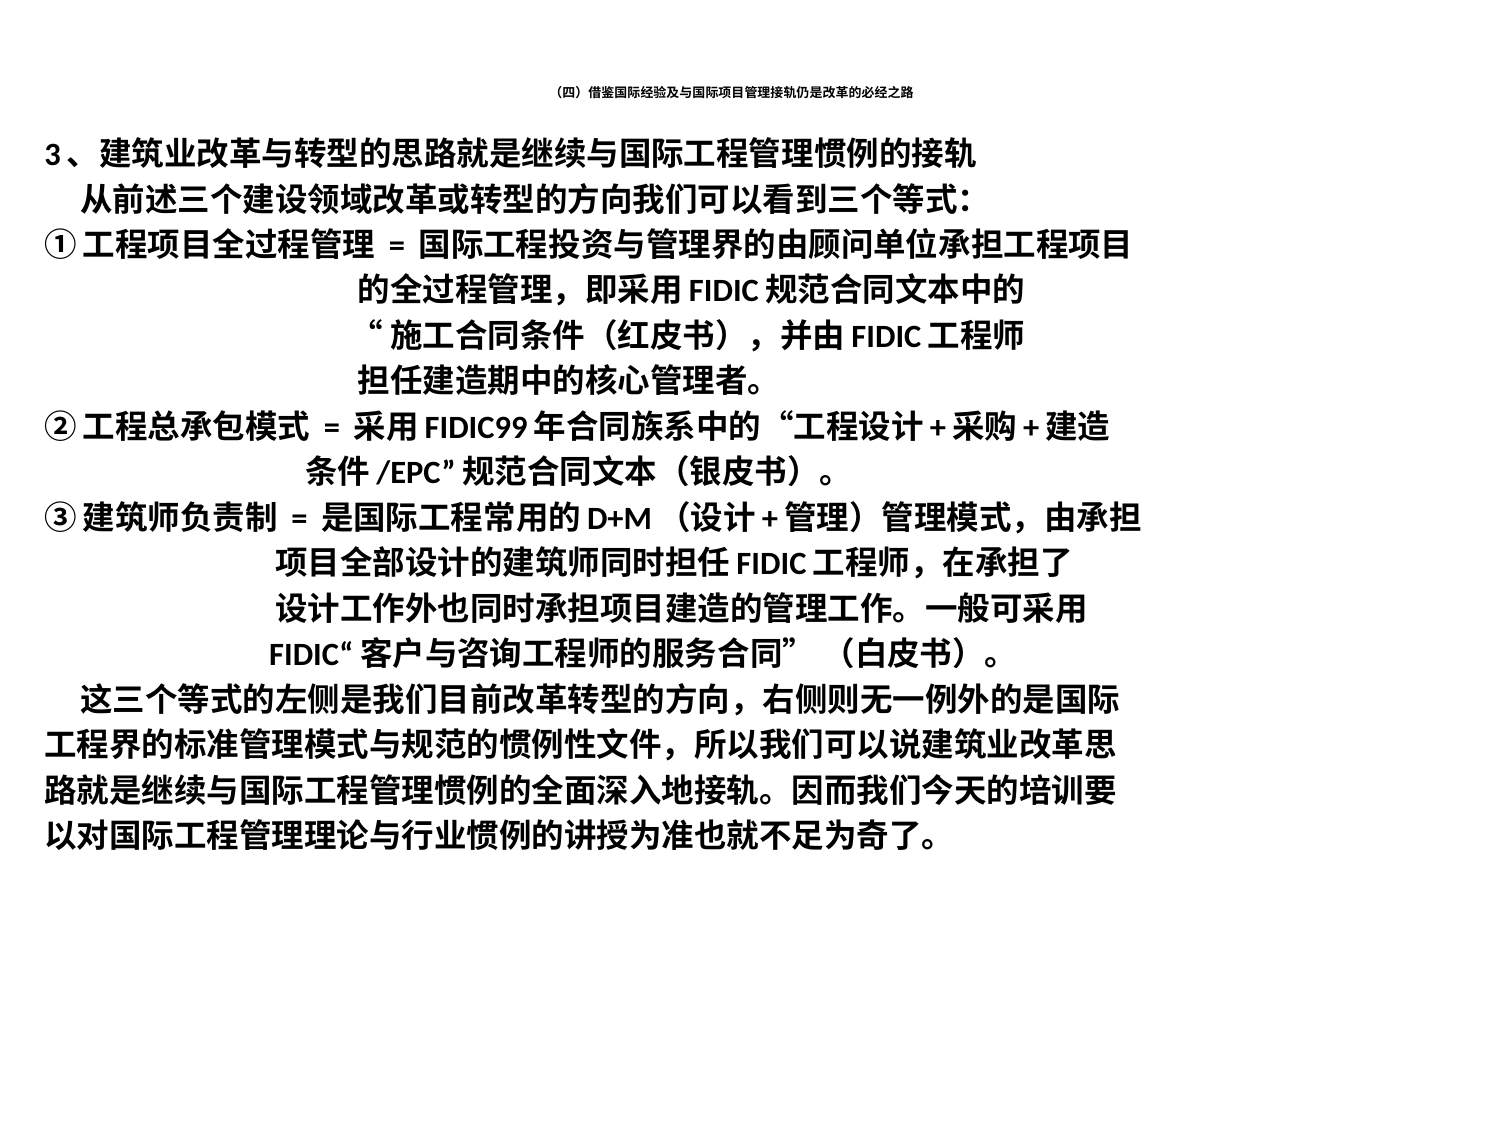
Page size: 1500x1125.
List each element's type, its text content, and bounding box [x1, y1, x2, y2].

title （四）借鉴国际经验及与国际项目管理接轨仍是改革的必经之路 [0, 45, 1459, 138]
list 3、建筑业改革与转型的思路就是继续与国际工程管理惯例的接轨 从前述三个建设领域改革或转型的方向我们可以看到三个等式： ①工程项目全过程管理 = 国际工程投资与管理界的由顾问单位承担工程项目 的全过程管理，即采用FIDIC规范合同文本中的 “施工合同条件（红皮书），并由FIDIC工程师 担任建造期中的核心管理者。 ②工程总承包模式 = 采用FIDIC99年合同族系中的“工程设计+采购+建造 条件/EPC”规范合同文本（银皮书）。 ③建筑师负责制 = 是国际工程常用的D+M（设计+管理）管理模式，由承担 项目全部设计的建筑师同时担任FIDIC工程师，在承担了 设计工作外也同时承担项目建造的管理工作。一般可采用 FIDIC“客户与咨询工程师的服务合同” （白皮书）。 这三个等式的左侧是我们目前改革转型的方向，右侧则无一例外的是国际 工程界的标准管理模式与规范的惯例性文件，所以我们可以说建筑业改革思 路就是继续与国际工程管理惯例的全面深入地接轨。因而我们今天的培训要 以对国际工程管理理论与行业惯例的讲授为准也就不足为奇了。 [29, 125, 1471, 1094]
